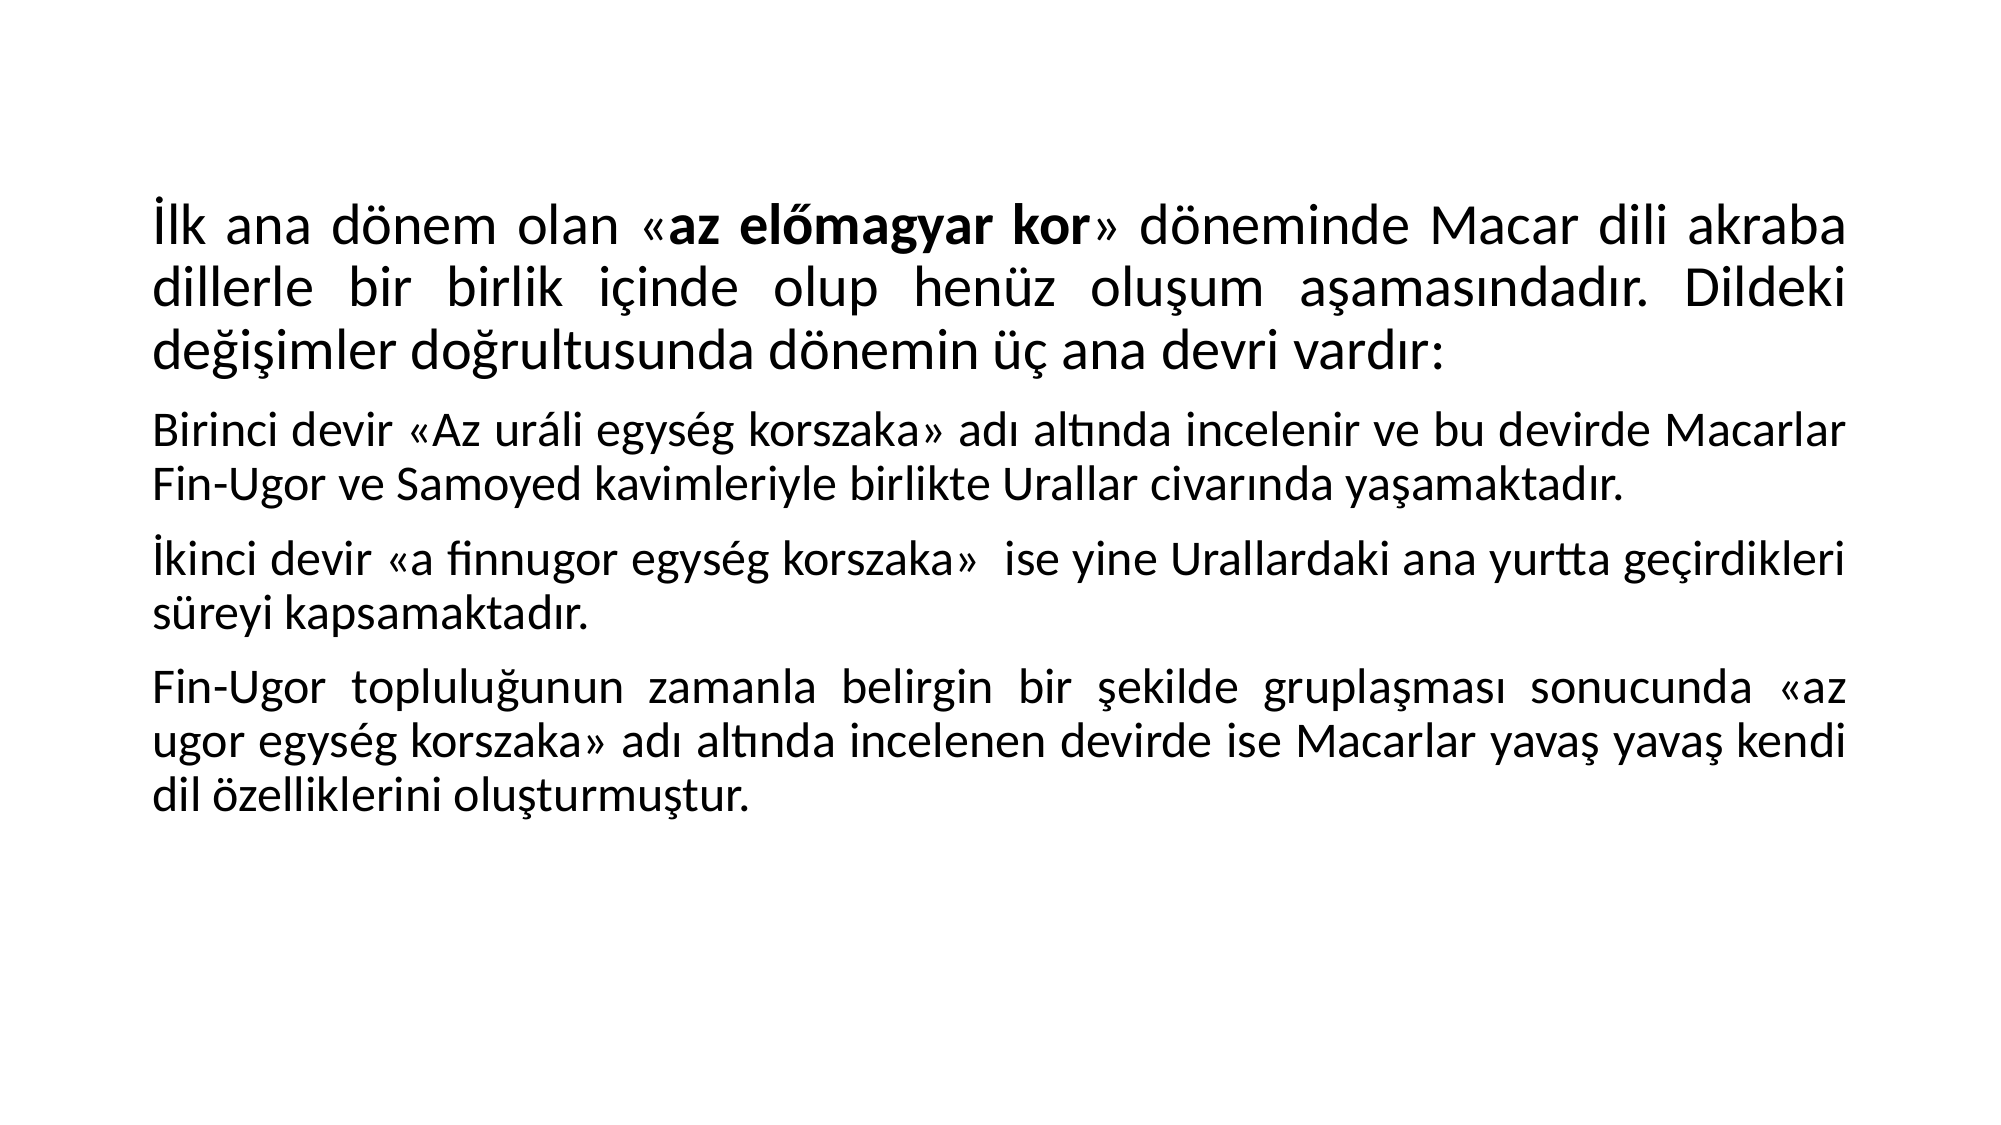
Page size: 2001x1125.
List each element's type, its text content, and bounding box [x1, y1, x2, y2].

list İlk ana dönem olan «az előmagyar kor» döneminde Macar dili akraba dillerle bir birlik içinde olup henüz oluşum aşamasındadır. Dildeki değişimler doğrultusunda dönemin üç ana devri vardır: Birinci devir «Az uráli egység korszaka» adı altında incelenir ve bu devirde Macarlar Fin-Ugor ve Samoyed kavimleriyle birlikte Urallar civarında yaşamaktadır. İkinci devir «a finnugor egység korszaka» ise yine Urallardaki ana yurtta geçirdikleri süreyi kapsamaktadır. Fin-Ugor topluluğunun zamanla belirgin bir şekilde gruplaşması sonucunda «az ugor egység korszaka» adı altında incelenen devirde ise Macarlar yavaş yavaş kendi dil özelliklerini oluşturmuştur. [137, 186, 1863, 1014]
